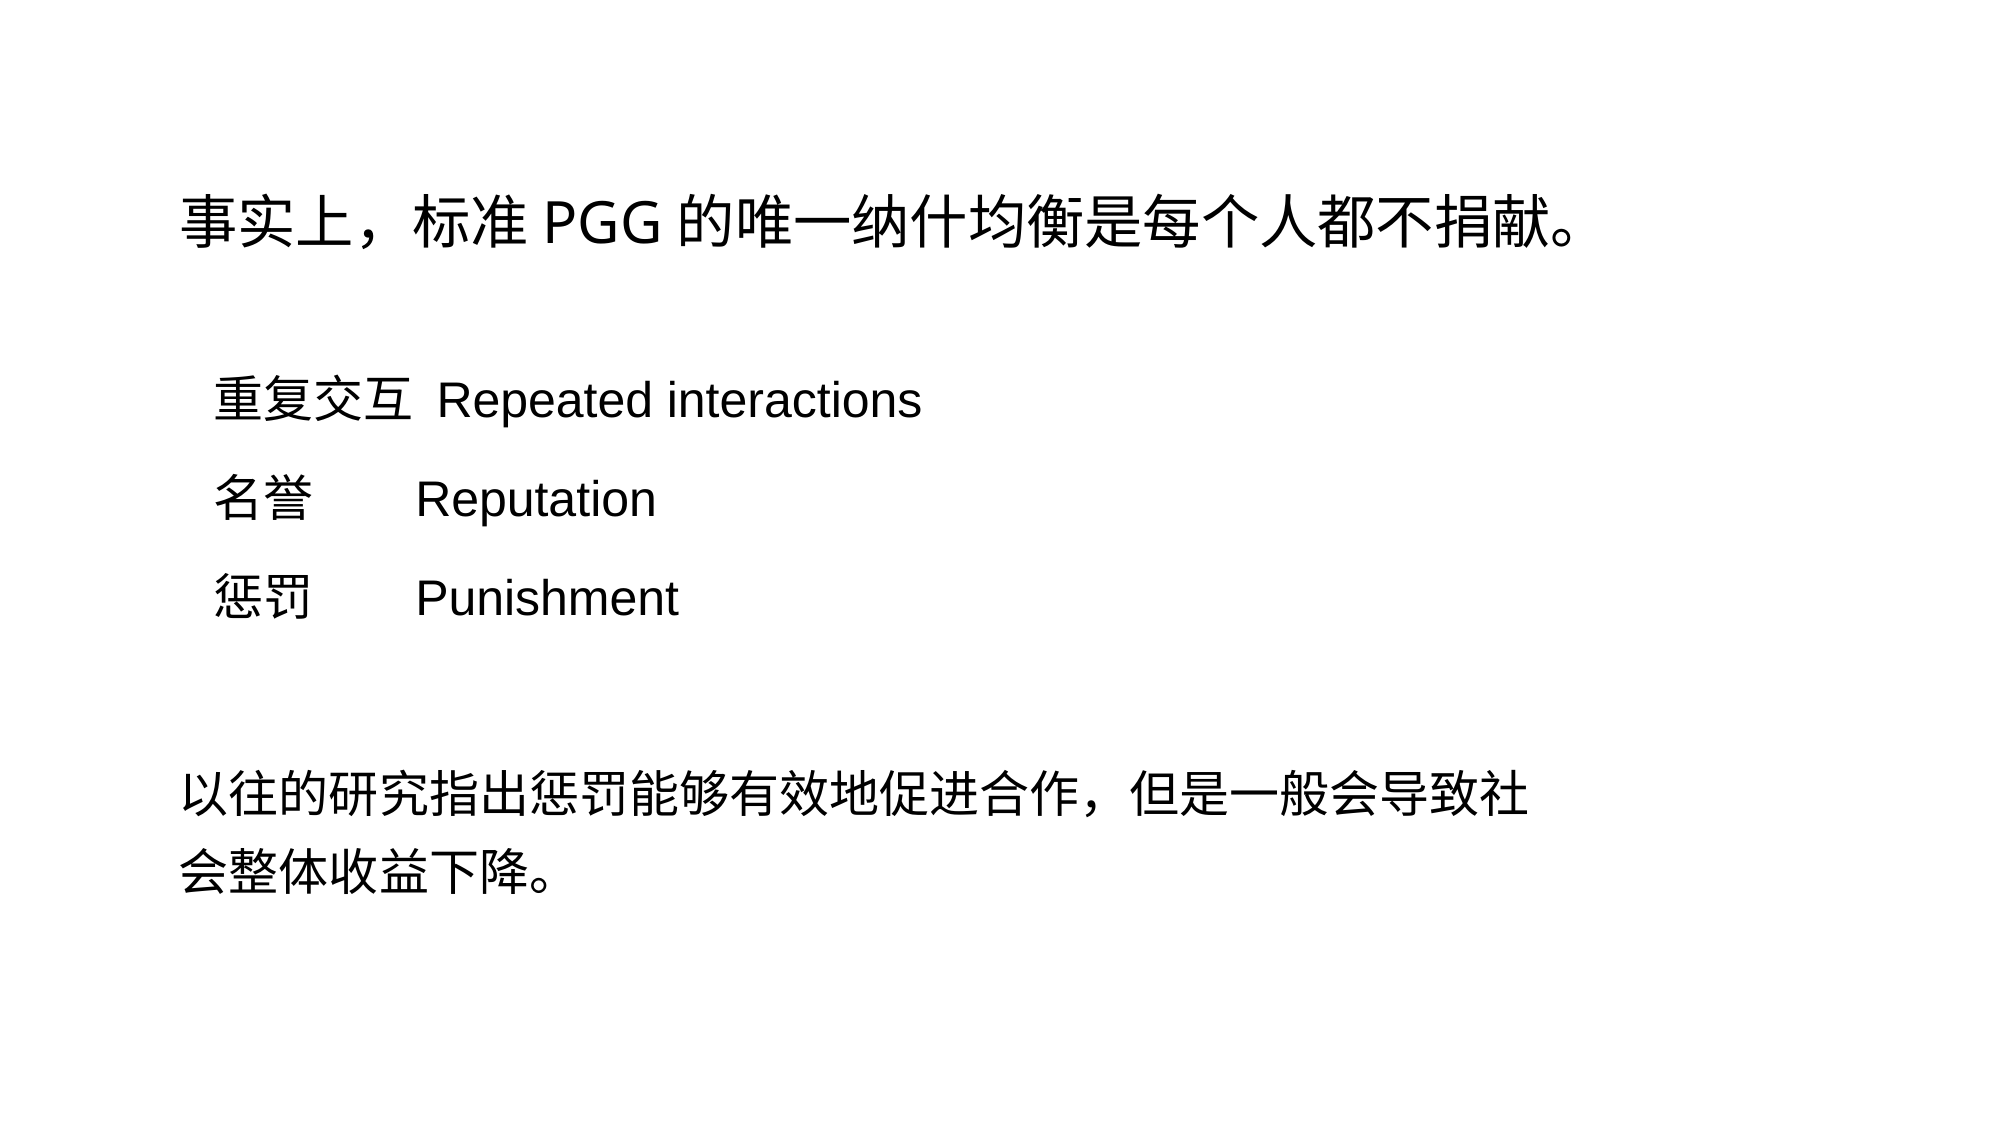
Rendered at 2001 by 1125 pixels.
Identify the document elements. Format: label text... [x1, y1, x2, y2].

text_box 重复交互 Repeated interactions 名誉 Reputation 惩罚 Punishment 以往的研究指出惩罚能够有效地促进合作，但是一般会导致社会整体收益下降。 [164, 342, 1563, 1007]
list 事实上，标准PGG的唯一纳什均衡是每个人都不捐献。 [164, 143, 1608, 300]
